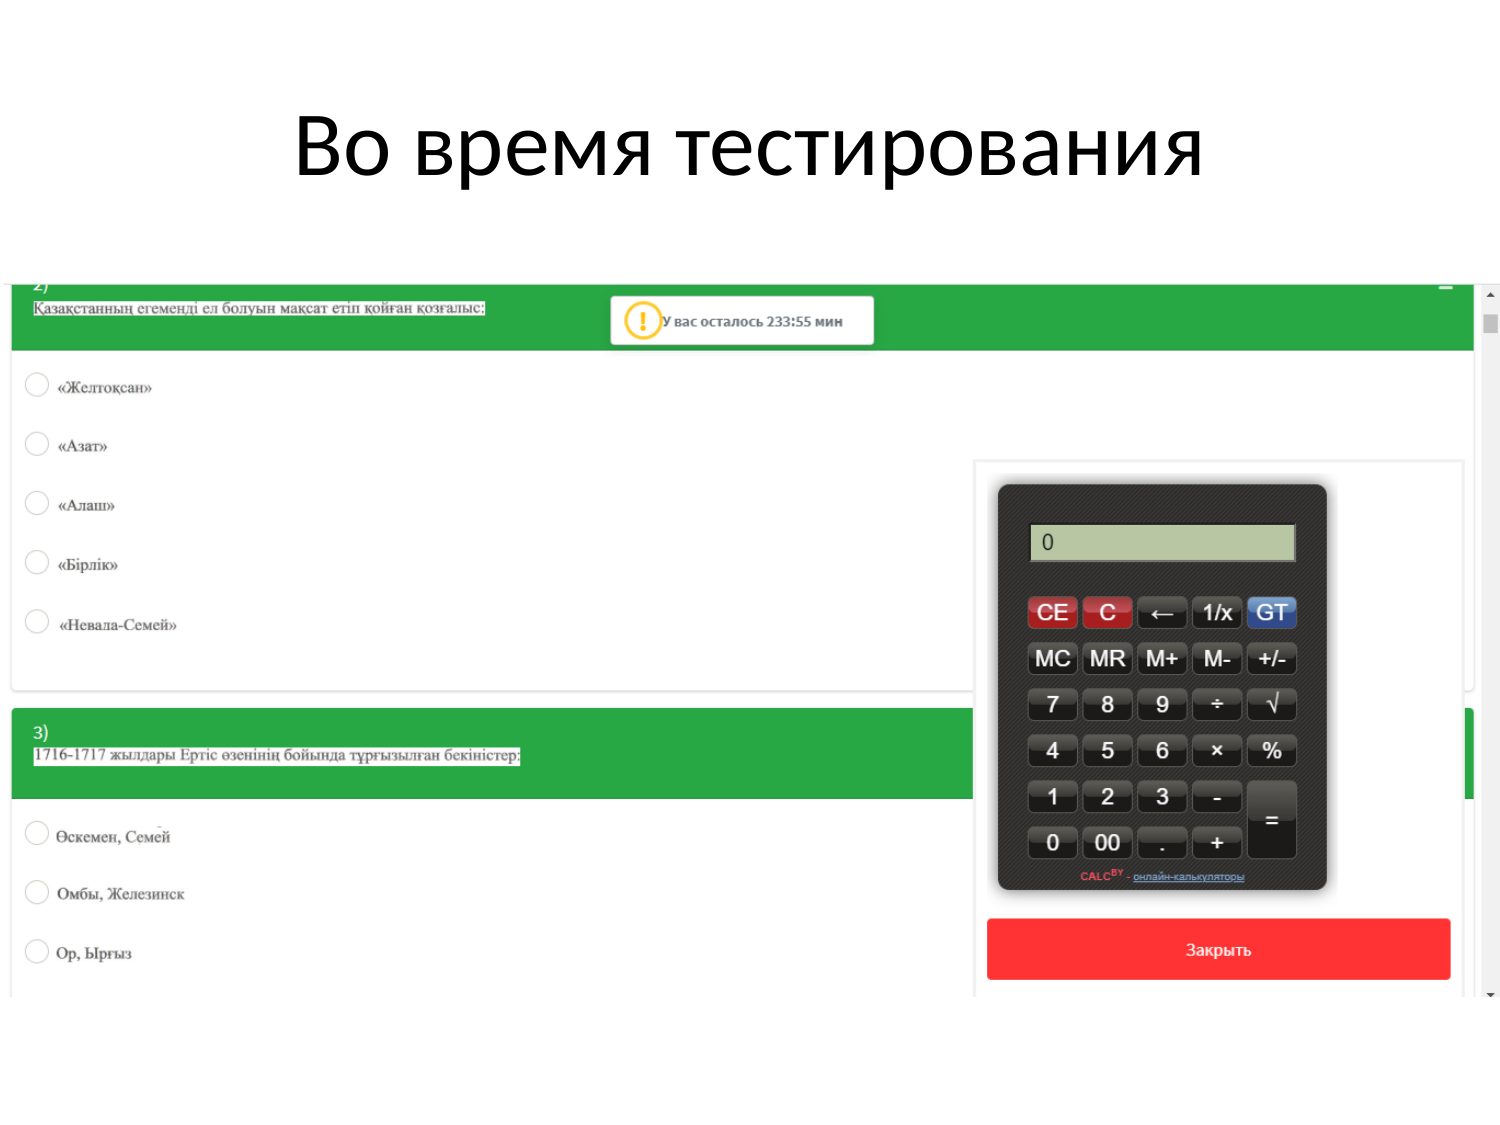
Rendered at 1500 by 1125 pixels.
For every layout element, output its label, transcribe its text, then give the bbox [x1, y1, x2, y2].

picture [3, 280, 1500, 997]
title Во время тестирования [75, 45, 1425, 233]
